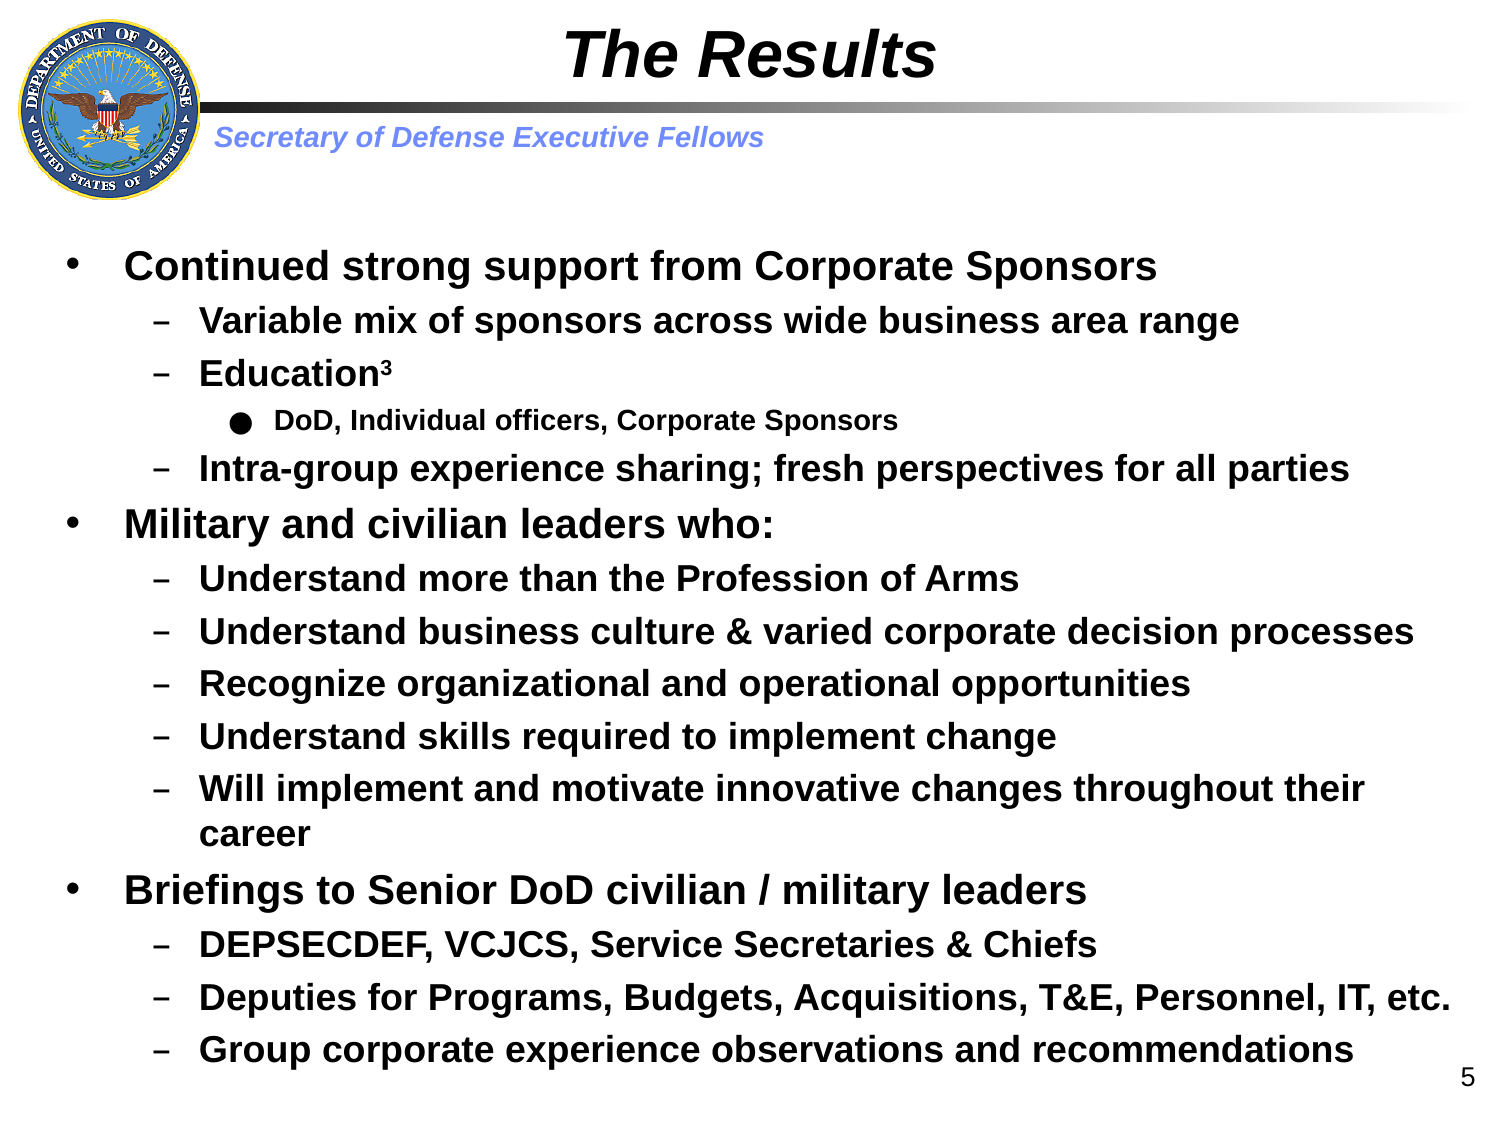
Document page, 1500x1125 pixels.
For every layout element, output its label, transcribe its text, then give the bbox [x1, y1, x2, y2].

picture [18, 103, 200, 200]
list Continued strong support from Corporate Sponsors Variable mix of sponsors across wide business area range Education3 DoD, Individual officers, Corporate Sponsors Intra-group experience sharing; fresh perspectives for all parties Military and civilian leaders who: Understand more than the Profession of Arms Understand business culture & varied corporate decision processes Recognize organizational and operational opportunities Understand skills required to implement change Will implement and motivate innovative changes throughout their career Briefings to Senior DoD civilian / military leaders DEPSECDEF, VCJCS, Service Secretaries & Chiefs Deputies for Programs, Budgets, Acquisitions, T&E, Personnel, IT, etc. Group corporate experience observations and recommendations [33, 231, 1494, 1122]
text_box 5 [1400, 1044, 1491, 1125]
title The Results [0, 0, 1500, 103]
